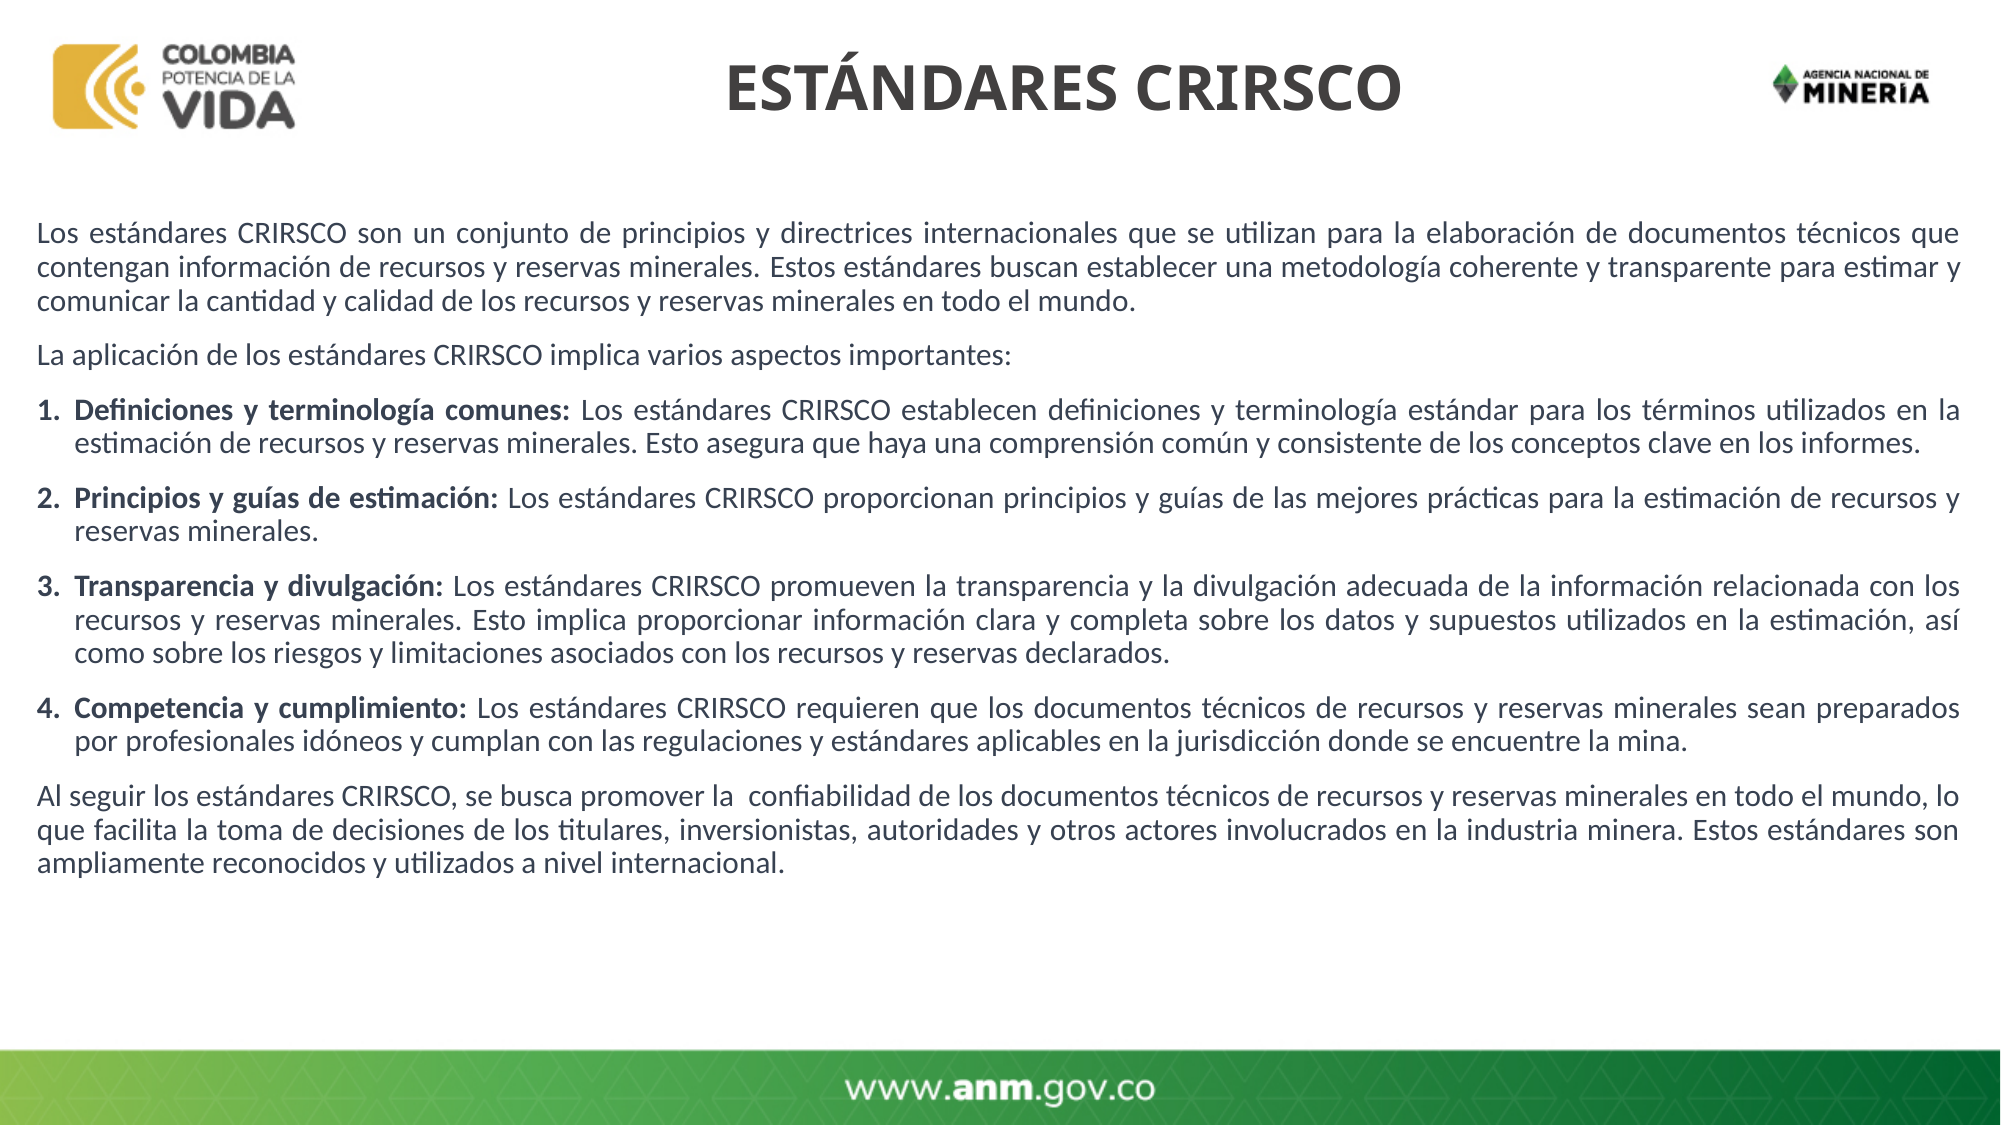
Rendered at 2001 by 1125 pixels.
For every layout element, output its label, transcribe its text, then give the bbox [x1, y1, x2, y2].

picture [0, 0, 2001, 1125]
text_box ESTÁNDARES CRIRSCO [346, 38, 1783, 142]
list Los estándares CRIRSCO son un conjunto de principios y directrices internacionales que se utilizan para la elaboración de documentos técnicos que contengan información de recursos y reservas minerales. Estos estándares buscan establecer una metodología coherente y transparente para estimar y comunicar la cantidad y calidad de los recursos y reservas minerales en todo el mundo. La aplicación de los estándares CRIRSCO implica varios aspectos importantes: Definiciones y terminología comunes: Los estándares CRIRSCO establecen definiciones y terminología estándar para los términos utilizados en la estimación de recursos y reservas minerales. Esto asegura que haya una comprensión común y consistente de los conceptos clave en los informes. Principios y guías de estimación: Los estándares CRIRSCO proporcionan principios y guías de las mejores prácticas para la estimación de recursos y reservas minerales. Transparencia y divulgación: Los estándares CRIRSCO promueven la transparencia y la divulgación adecuada de la información relacionada con los recursos y reservas minerales. Esto implica proporcionar información clara y completa sobre los datos y supuestos utilizados en la estimación, así como sobre los riesgos y limitaciones asociados con los recursos y reservas declarados. Competencia y cumplimiento: Los estándares CRIRSCO requieren que los documentos técnicos de recursos y reservas minerales sean preparados por profesionales idóneos y cumplan con las regulaciones y estándares aplicables en la jurisdicción donde se encuentre la mina. Al seguir los estándares CRIRSCO, se busca promover la confiabilidad de los documentos técnicos de recursos y reservas minerales en todo el mundo, lo que facilita la toma de decisiones de los titulares, inversionistas, autoridades y otros actores involucrados en la industria minera. Estos estándares son ampliamente reconocidos y utilizados a nivel internacional. [21, 150, 1978, 1038]
